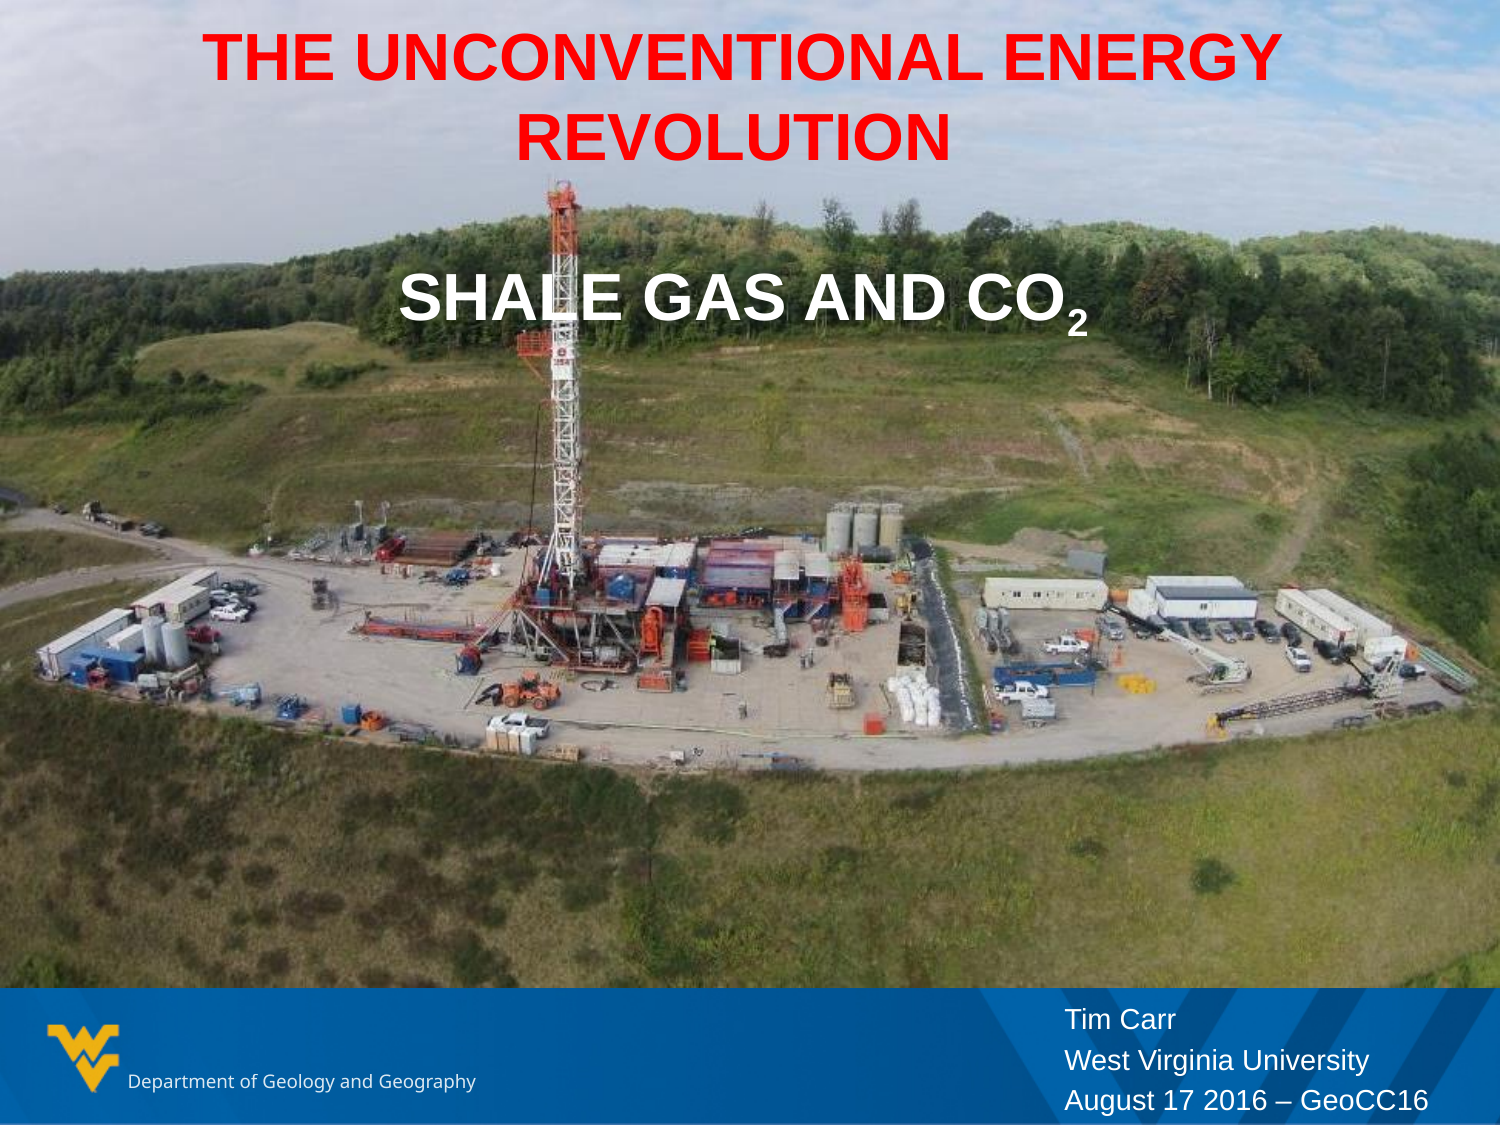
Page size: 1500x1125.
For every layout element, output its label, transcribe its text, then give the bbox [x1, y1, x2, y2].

subtitle Tim Carr West Virginia University August 17 2016 – GeoCC16 [1049, 994, 1500, 1125]
picture [0, 0, 1500, 1125]
